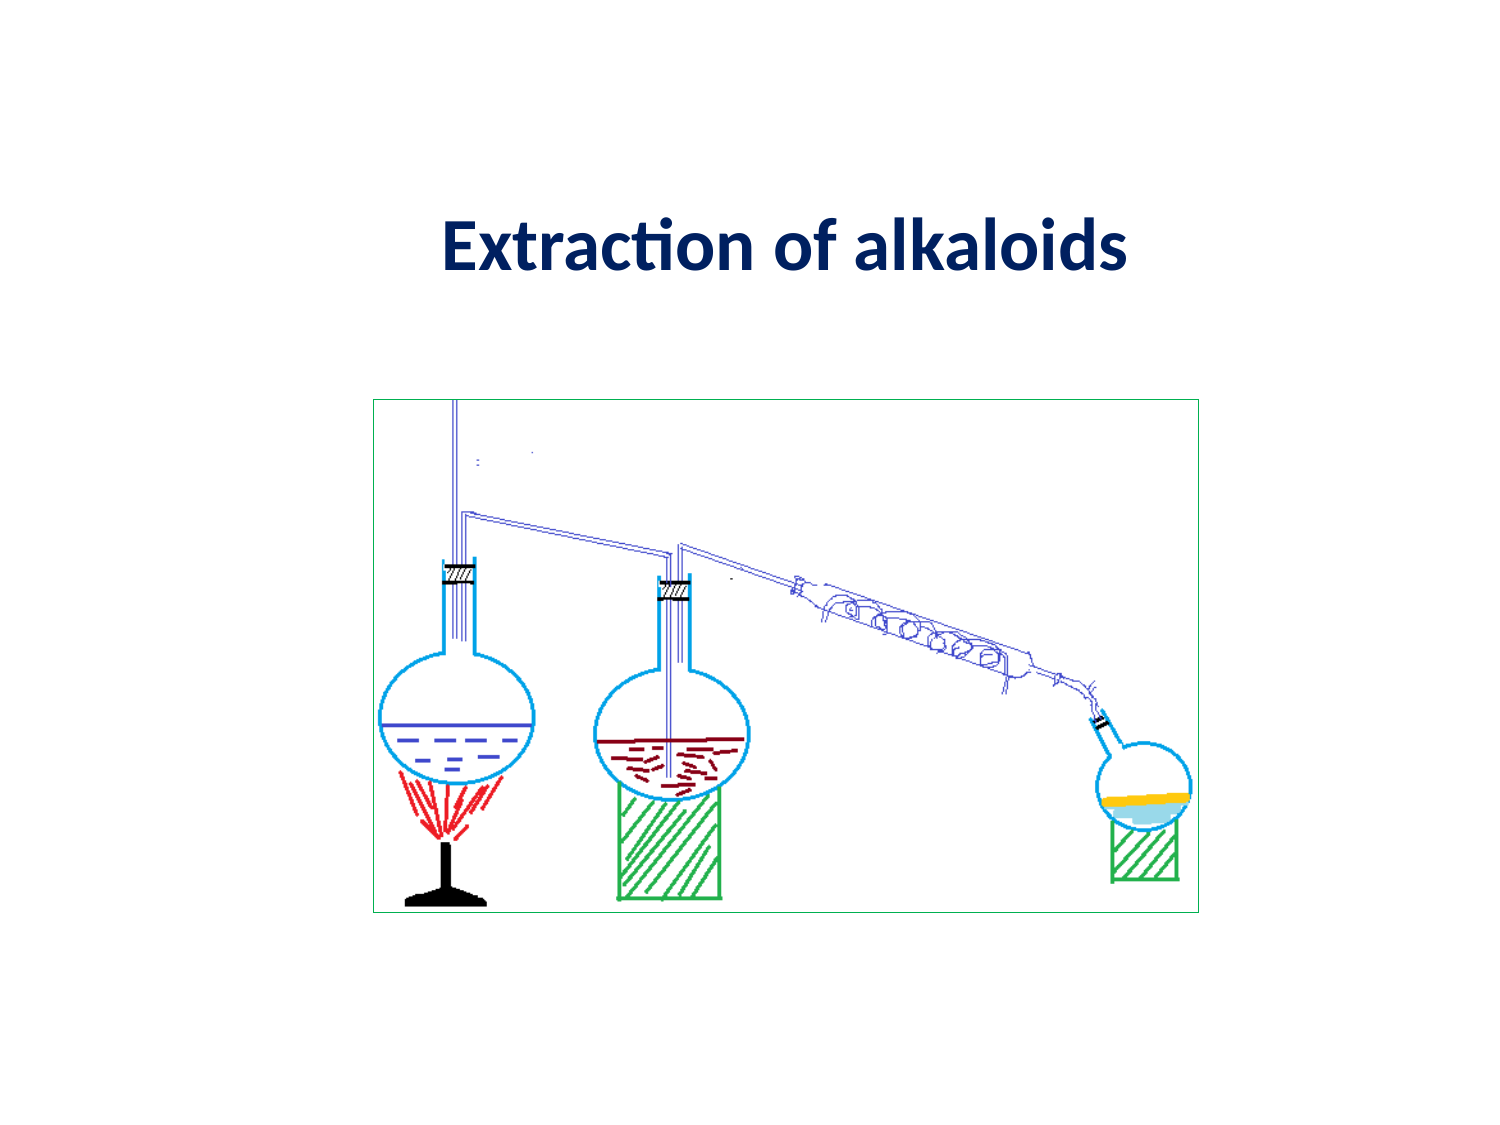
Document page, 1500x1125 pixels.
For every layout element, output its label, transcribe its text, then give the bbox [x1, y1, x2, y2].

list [372, 399, 1199, 913]
text_box Extraction of alkaloids [422, 187, 1149, 294]
